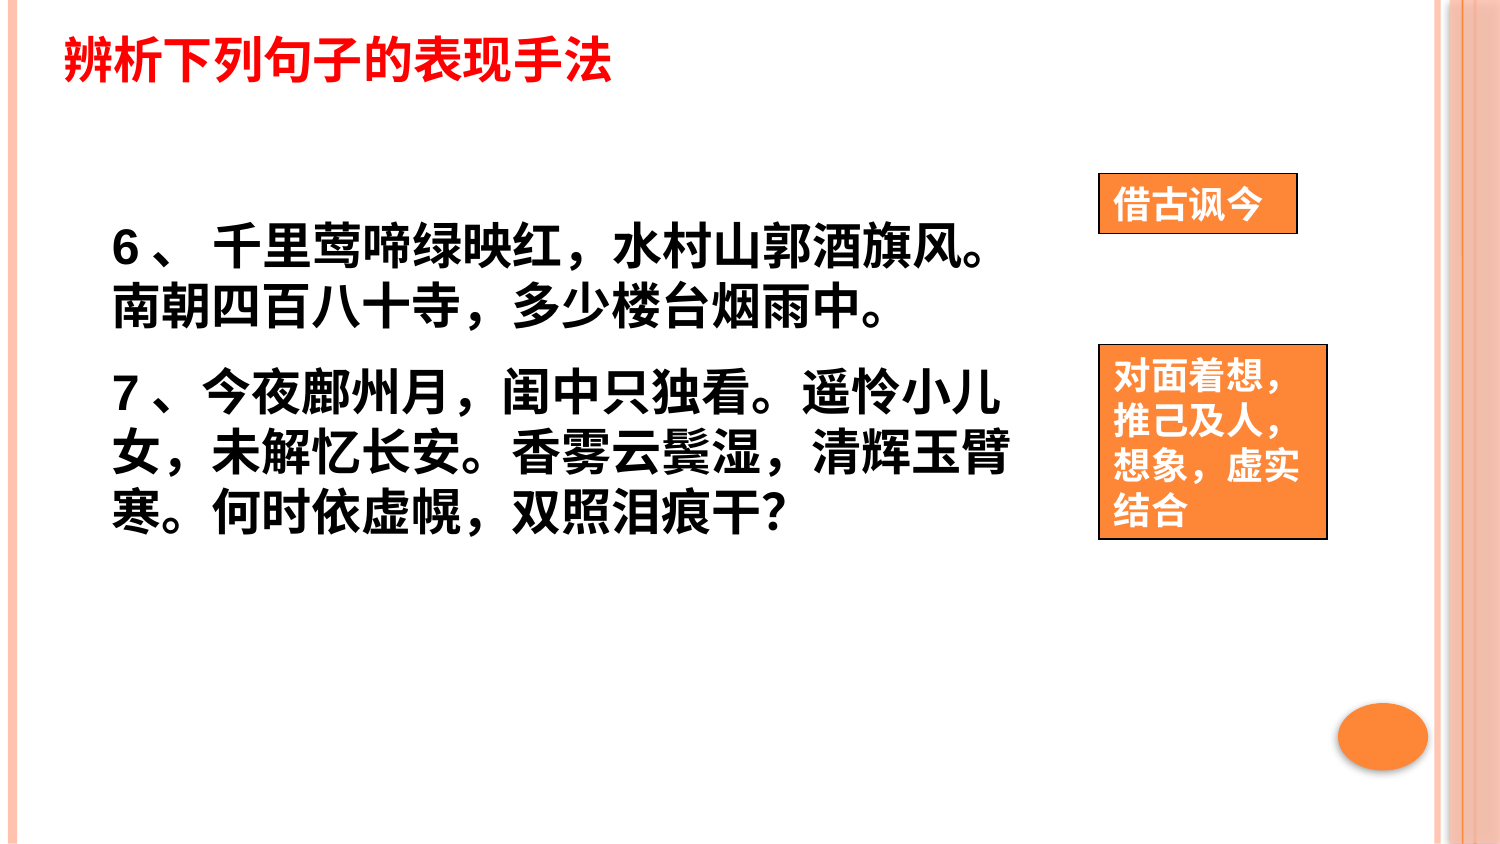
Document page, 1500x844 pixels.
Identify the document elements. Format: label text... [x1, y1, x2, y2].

text_box 辨析下列句子的表现手法 [48, 20, 629, 96]
text_box 对面着想，推己及人，想象，虚实结合 [1098, 344, 1327, 540]
text_box 6、 千里莺啼绿映红，水村山郭酒旗风。南朝四百八十寺，多少楼台烟雨中。 7、今夜鄜州月，闺中只独看。遥怜小儿女，未解忆长安。香雾云鬓湿，清辉玉臂寒。何时依虚幌，双照泪痕干？ [97, 207, 1046, 548]
text_box 借古讽今 [1098, 173, 1297, 234]
